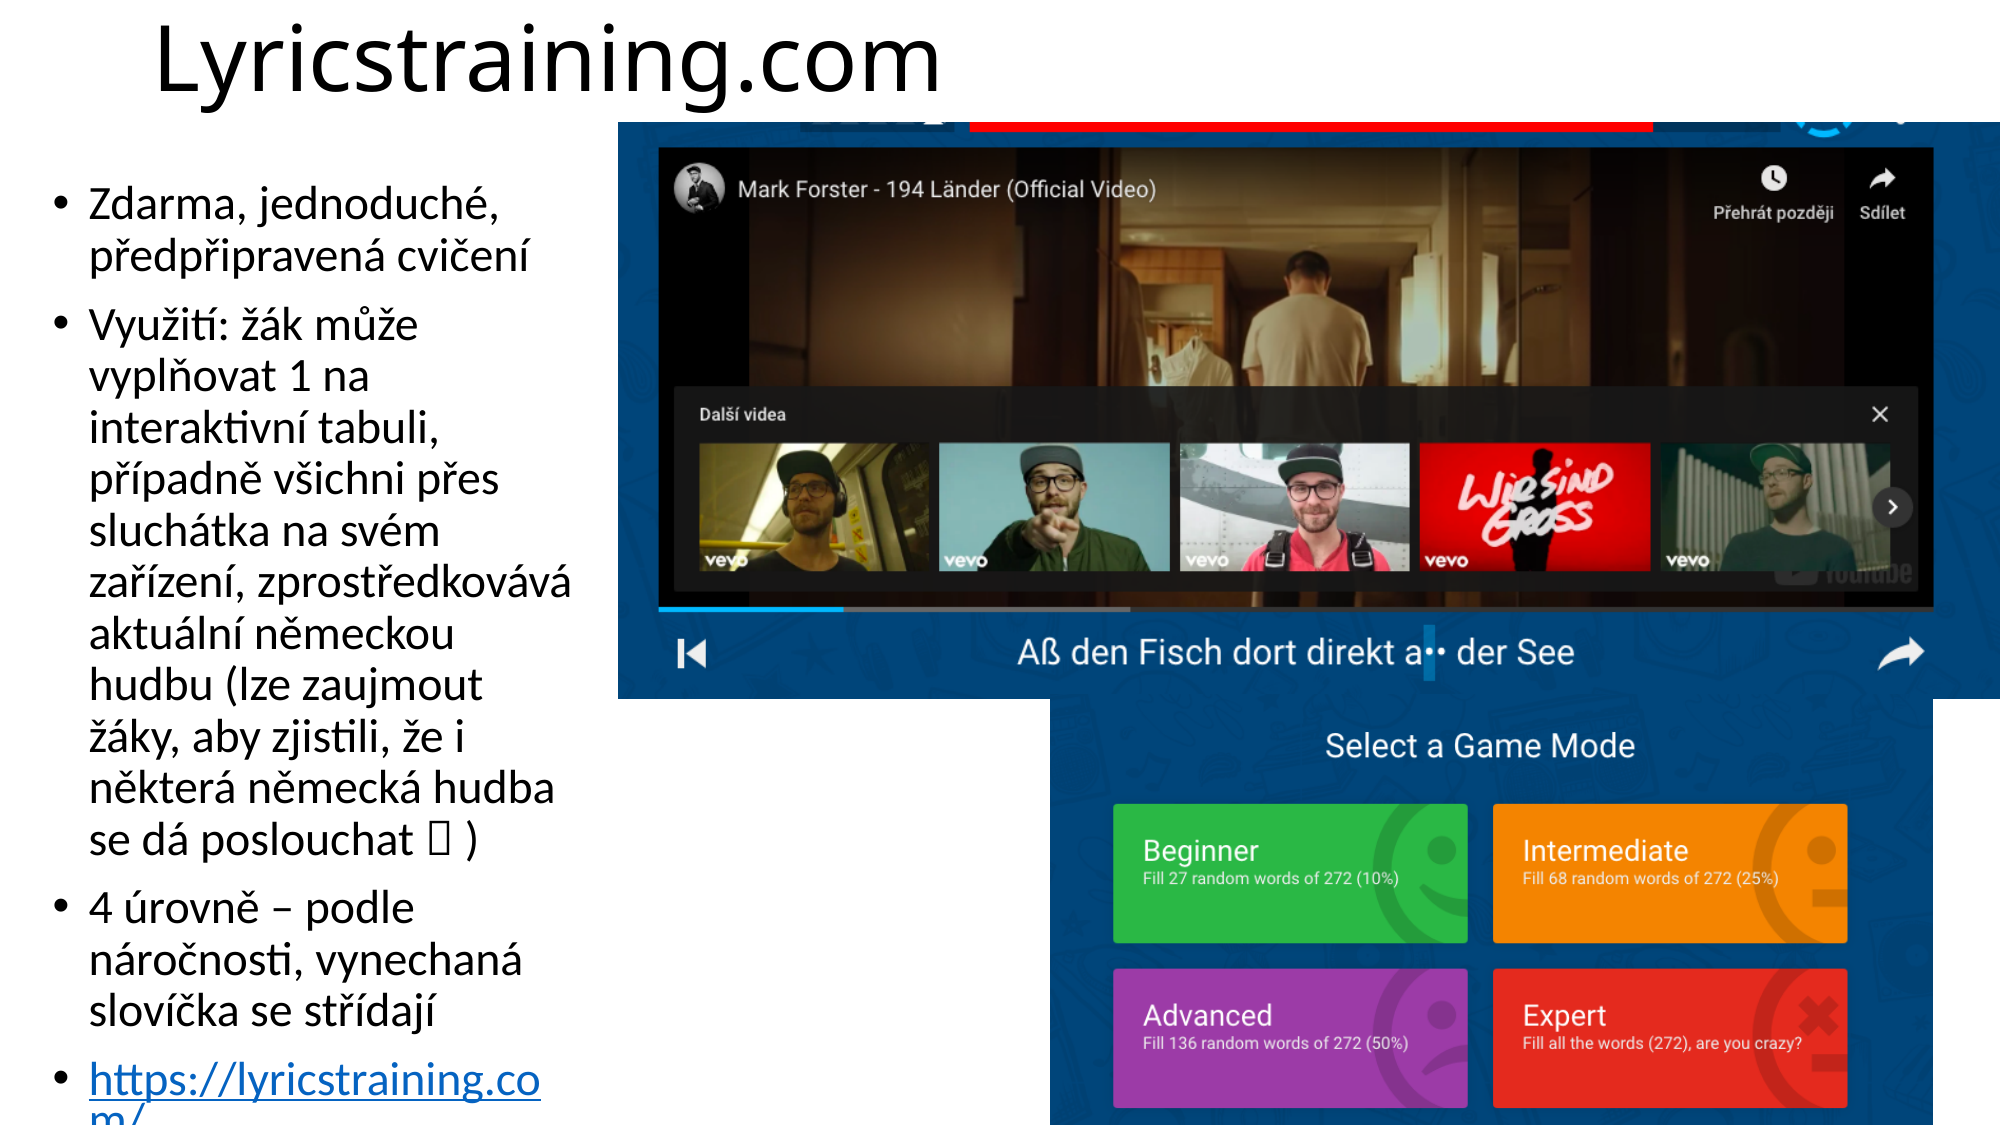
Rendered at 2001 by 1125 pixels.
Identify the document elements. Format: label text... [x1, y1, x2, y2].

title Lyricstraining.com [137, 0, 1863, 123]
picture [618, 122, 2000, 1125]
list Zdarma, jednoduché, předpřipravená cvičení Využití: žák může vyplňovat 1 na interaktivní tabuli, případně všichni přes sluchátka na svém zařízení, zprostředkovává aktuální německou hudbu (lze zaujmout žáky, aby zjistili, že i některá německá hudba se dá poslouchat  ) 4 úrovně – podle náročnosti, vynechaná slovíčka se střídají https://lyricstraining.com/ [37, 171, 590, 1125]
